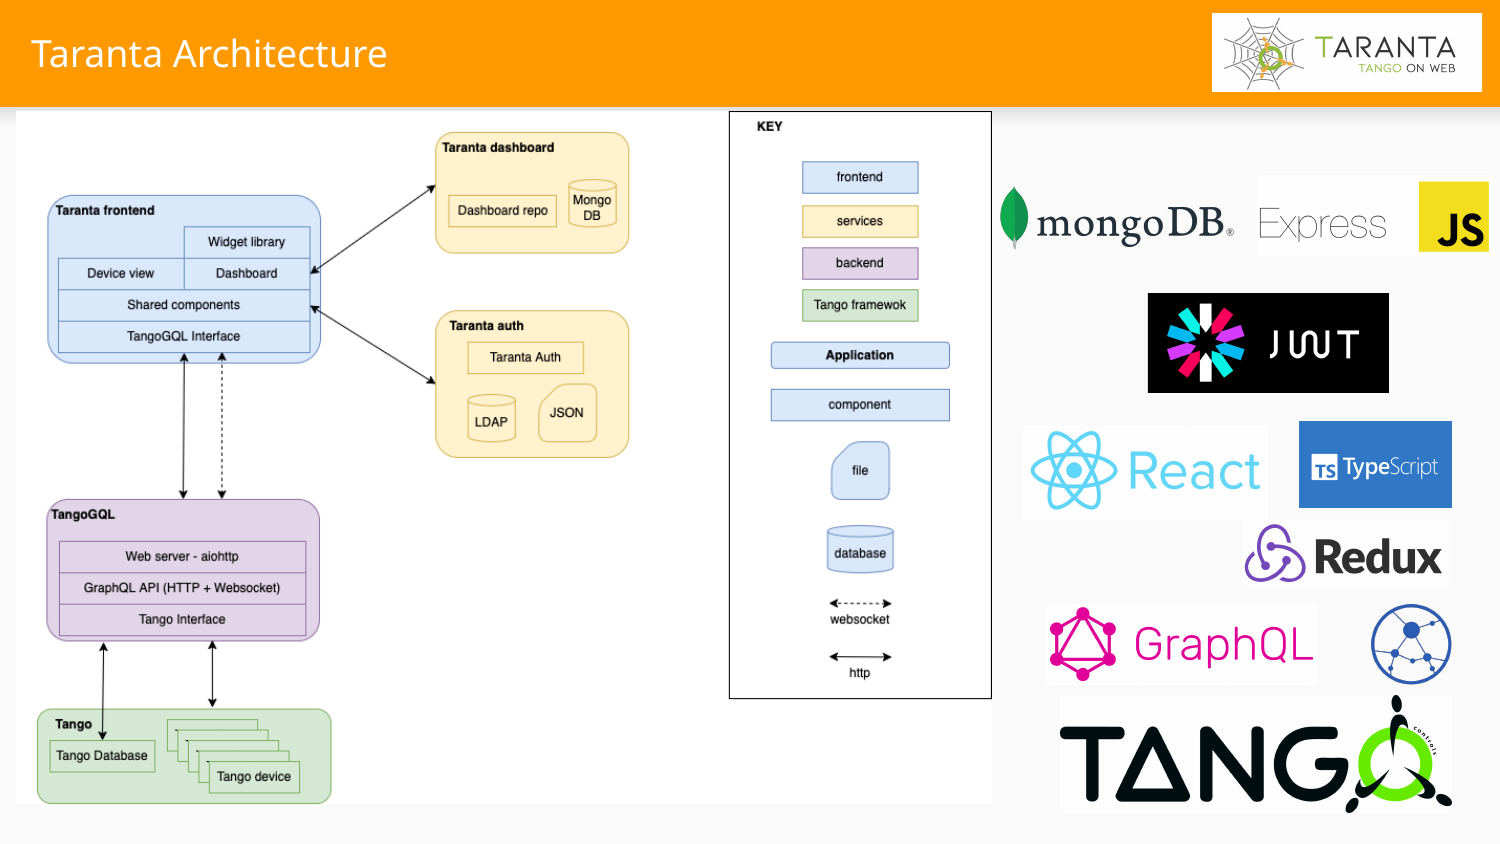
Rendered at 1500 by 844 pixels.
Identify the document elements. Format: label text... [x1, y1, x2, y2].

picture [1060, 694, 1452, 813]
picture [1256, 175, 1495, 257]
picture [1371, 604, 1452, 685]
picture [1299, 421, 1452, 508]
picture [1022, 426, 1450, 587]
picture [1044, 604, 1318, 685]
picture [1211, 12, 1483, 92]
title Taranta Architecture [16, 2, 1464, 102]
picture [999, 185, 1235, 250]
picture [15, 111, 992, 804]
picture [1147, 292, 1390, 393]
